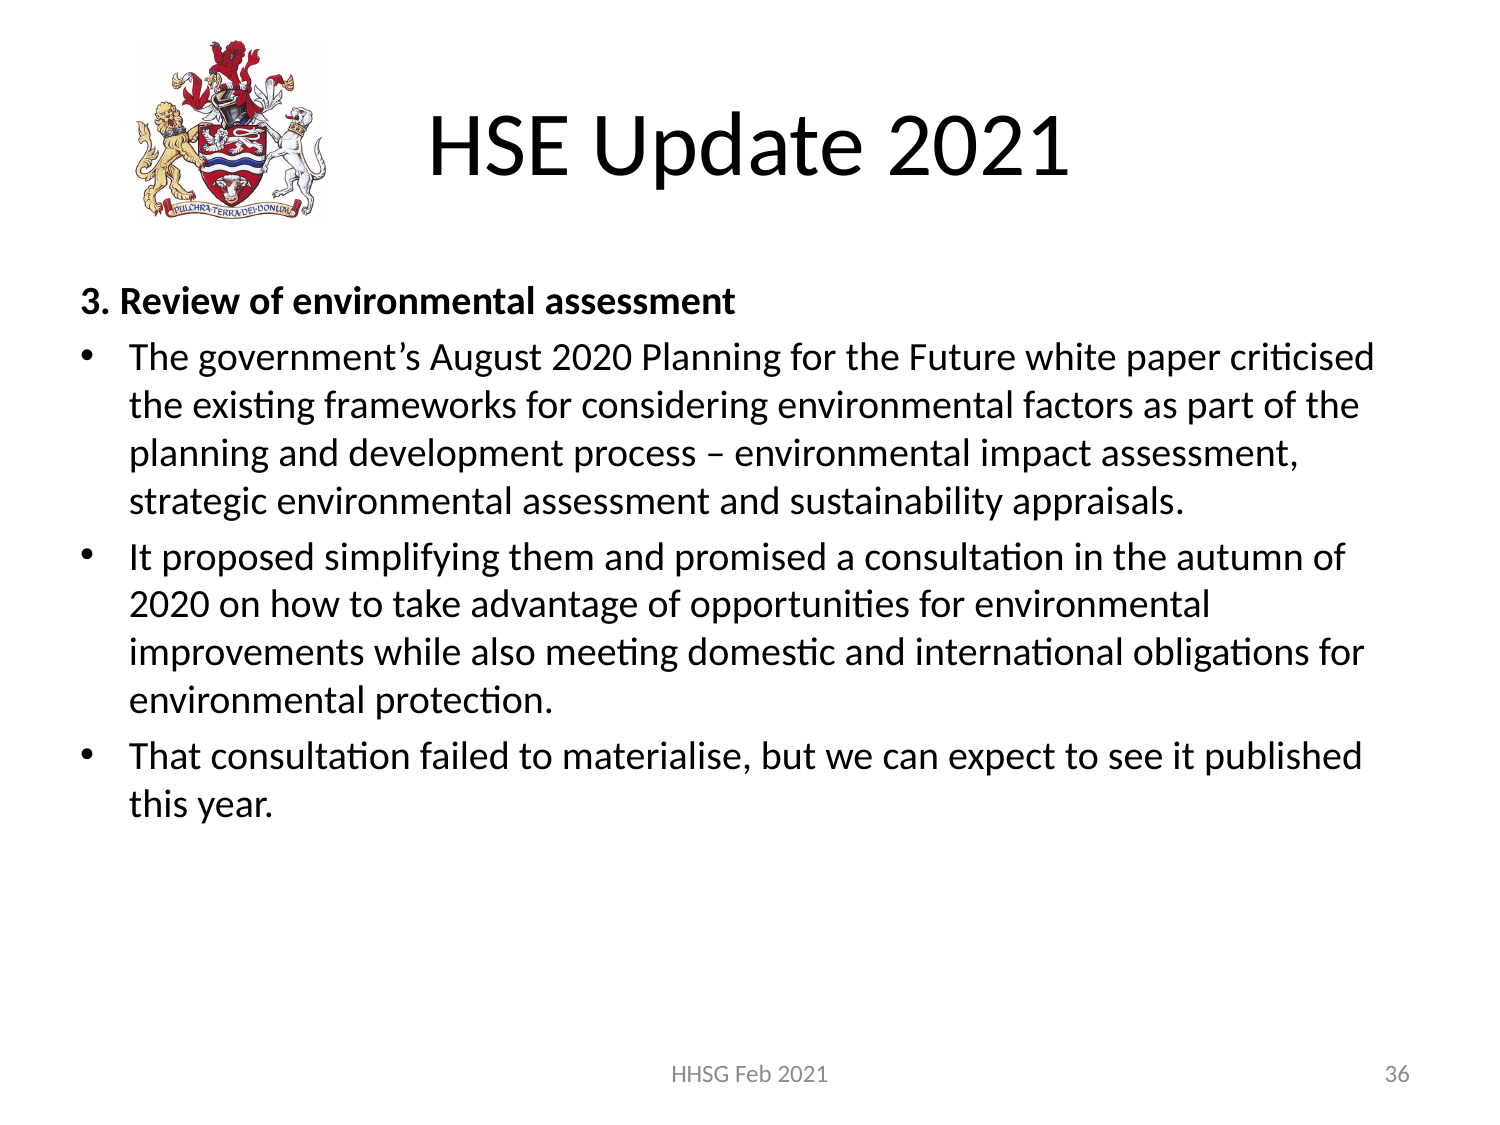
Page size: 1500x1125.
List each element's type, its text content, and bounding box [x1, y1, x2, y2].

title HSE Update 2021 [75, 45, 1425, 233]
slide_number 36 [1074, 1042, 1425, 1103]
list 3. Review of environmental assessment The government’s August 2020 Planning for the Future white paper criticised the existing frameworks for considering environmental factors as part of the planning and development process – environmental impact assessment, strategic environmental assessment and sustainability appraisals. It proposed simplifying them and promised a consultation in the autumn of 2020 on how to take advantage of opportunities for environmental improvements while also meeting domestic and international obligations for environmental protection. That consultation failed to materialise, but we can expect to see it published this year. [64, 267, 1415, 1035]
footer HHSG Feb 2021 [512, 1042, 988, 1103]
picture [135, 40, 326, 219]
